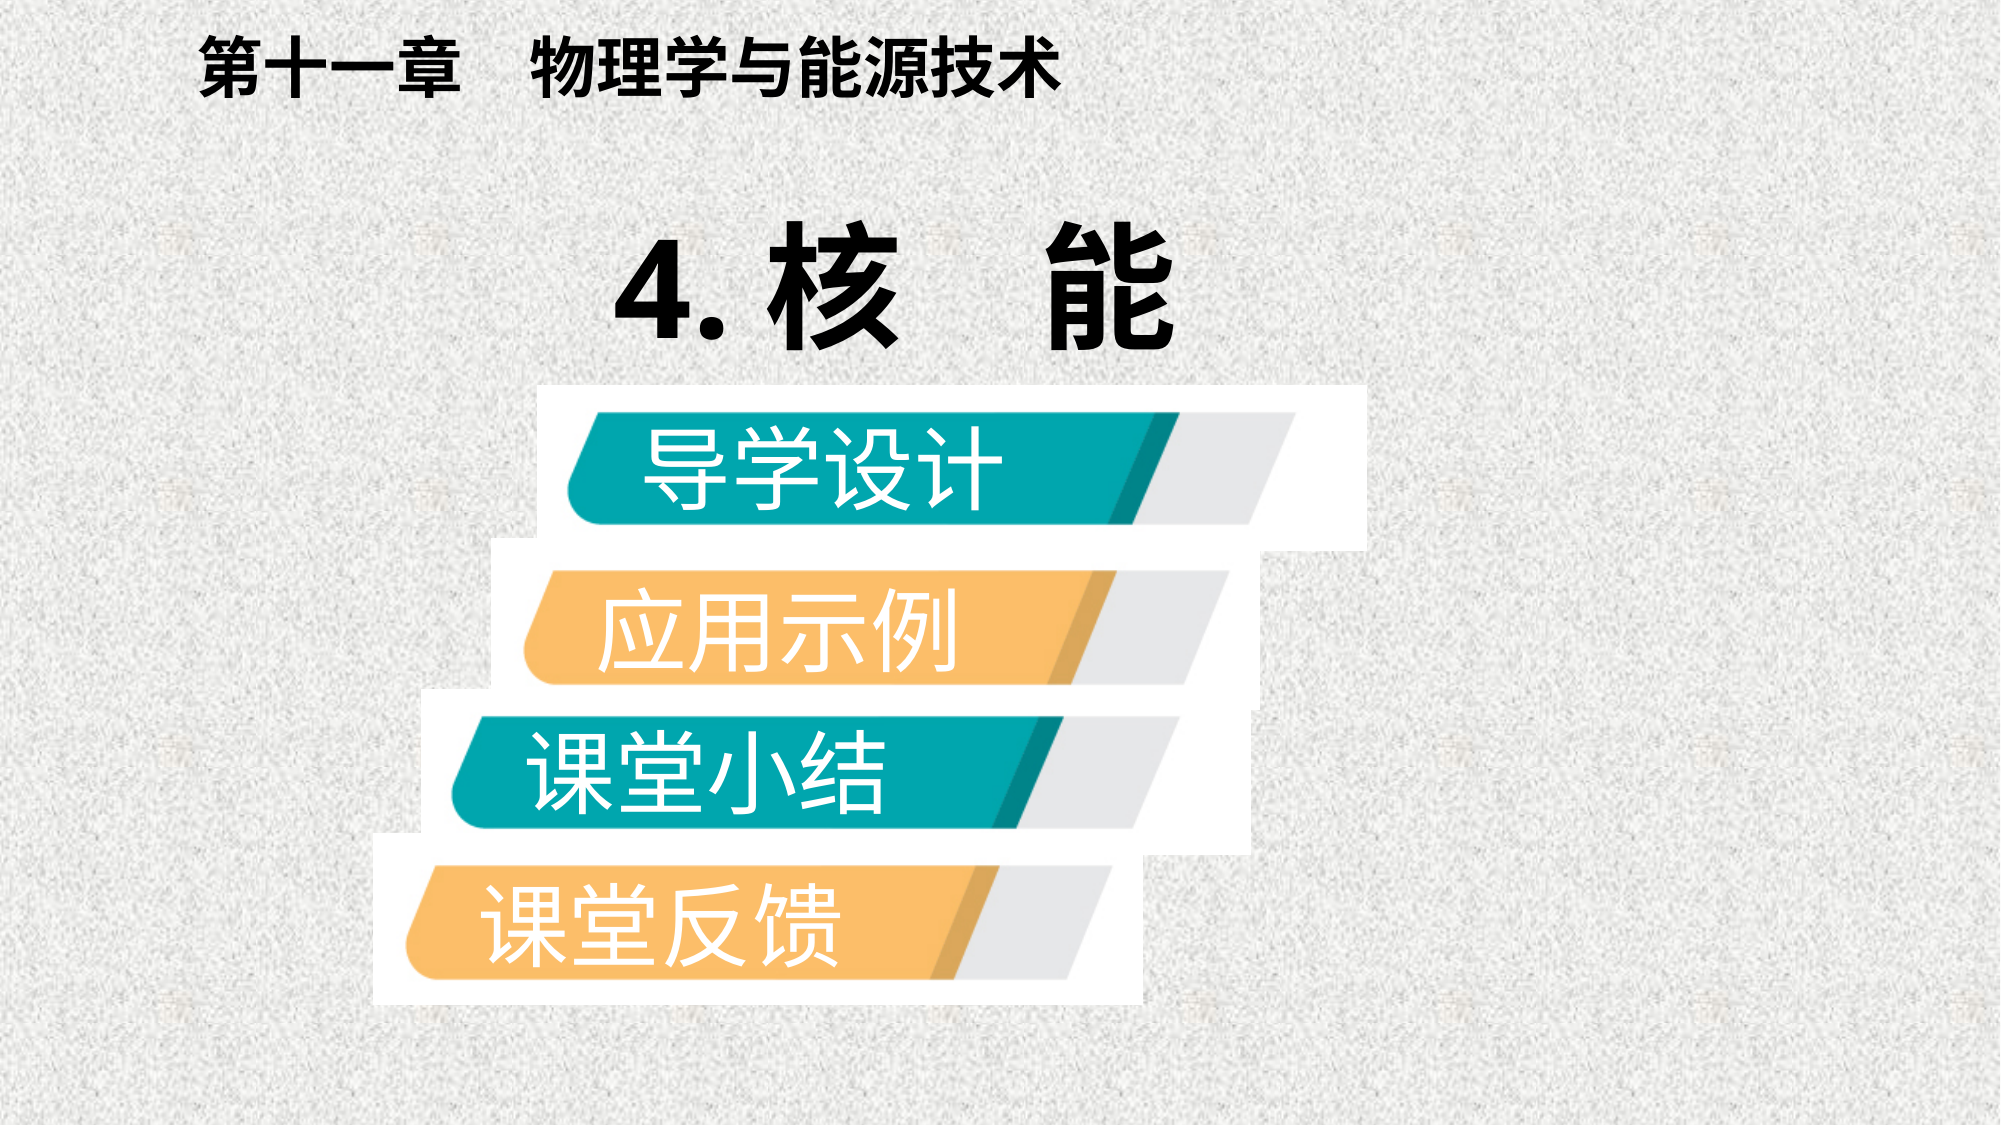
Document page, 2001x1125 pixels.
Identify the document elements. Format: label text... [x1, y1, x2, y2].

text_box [421, 688, 1251, 855]
text_box 4.核 能 [598, 193, 1192, 374]
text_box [537, 385, 1367, 551]
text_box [373, 833, 1143, 1005]
picture [0, 0, 2001, 1125]
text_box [491, 538, 1261, 710]
text_box 第十一章 物理学与能源技术 [181, 18, 1079, 114]
